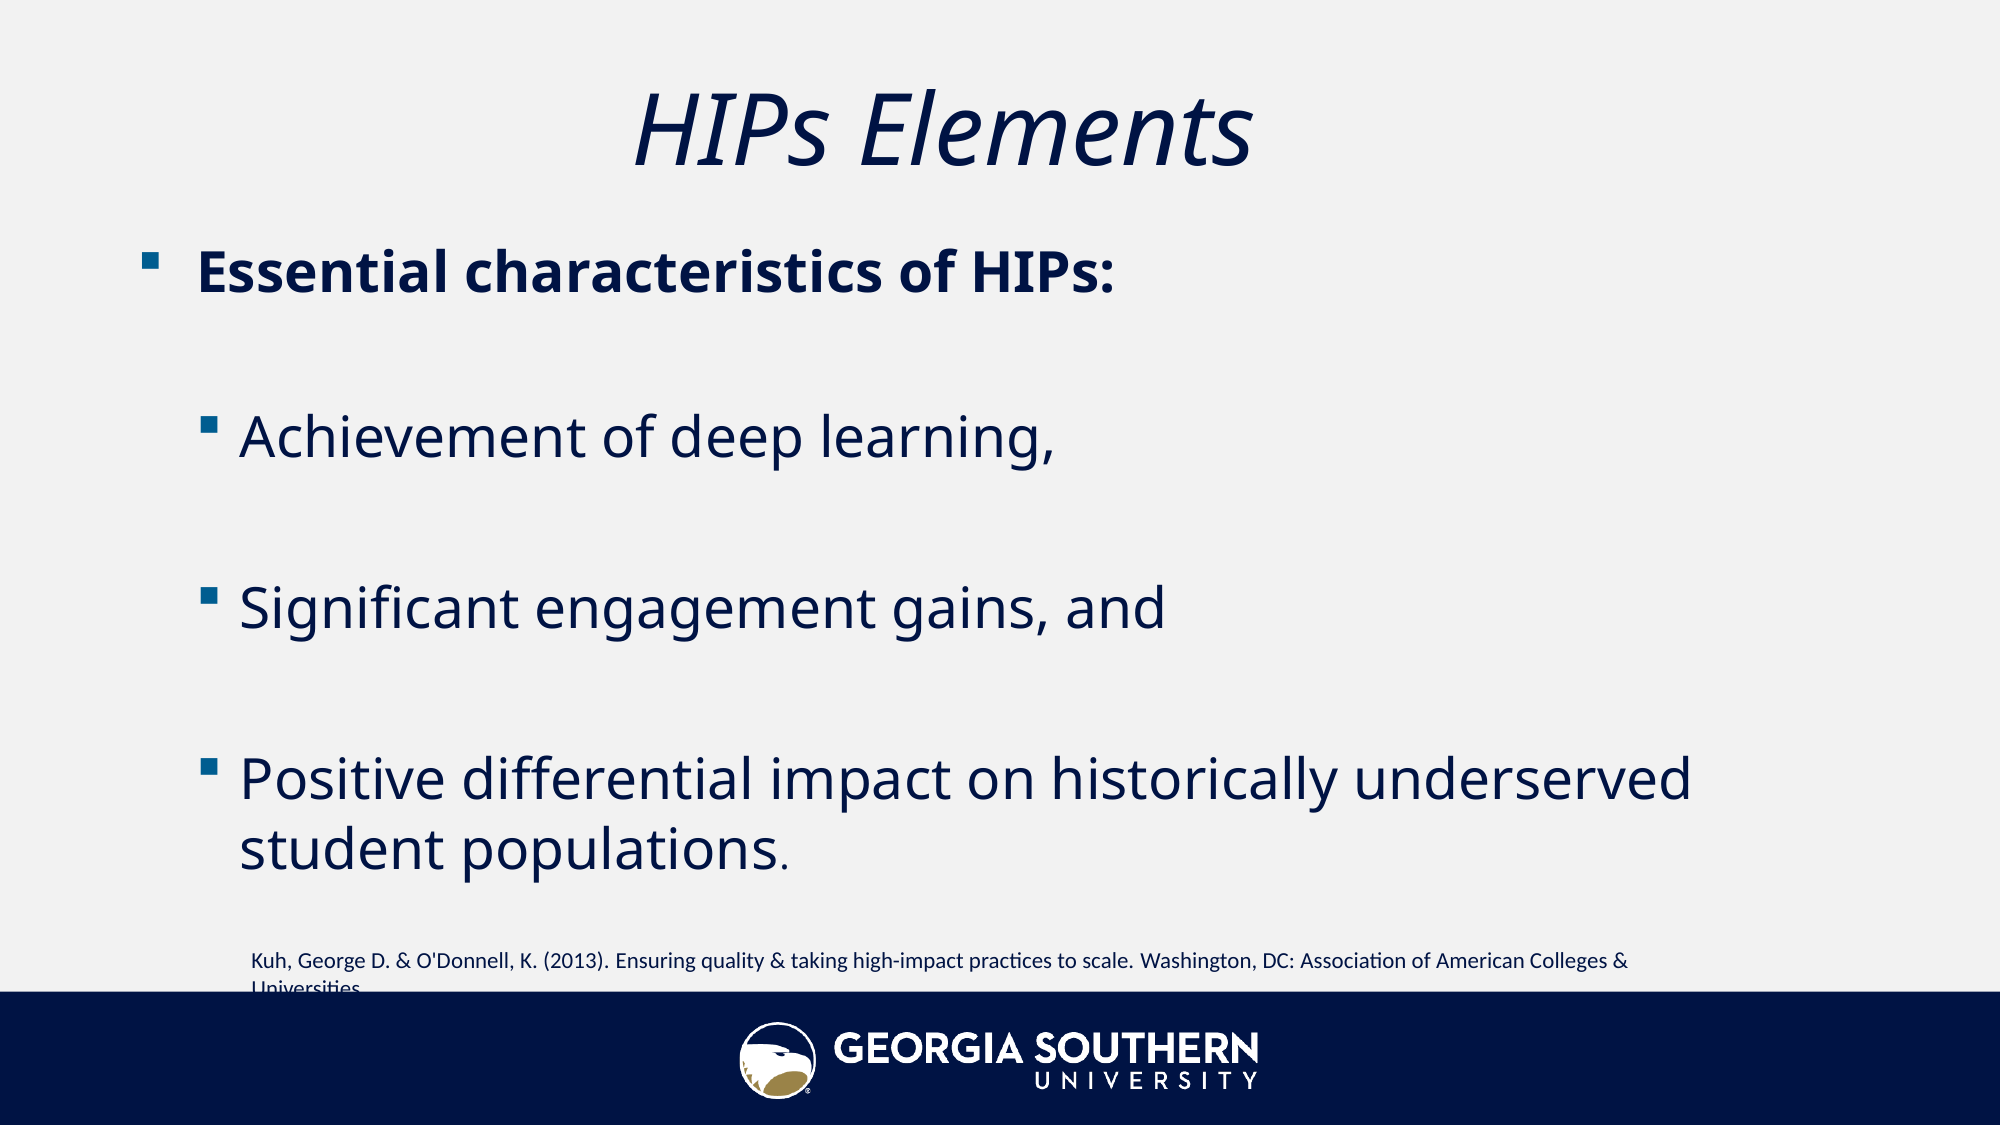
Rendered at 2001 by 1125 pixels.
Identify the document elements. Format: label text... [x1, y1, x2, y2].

list Essential characteristics of HIPs: Achievement of deep learning, Significant engagement gains, and Positive differential impact on historically underserved student populations. [122, 229, 1922, 896]
text_box Kuh, George D. & O'Donnell, K. (2013). Ensuring quality & taking high-impact practices to scale. Washington, DC: Association of American Colleges & Universities. [236, 938, 1764, 1009]
title HIPs Elements [81, 19, 1807, 238]
picture [713, 1009, 1287, 1125]
